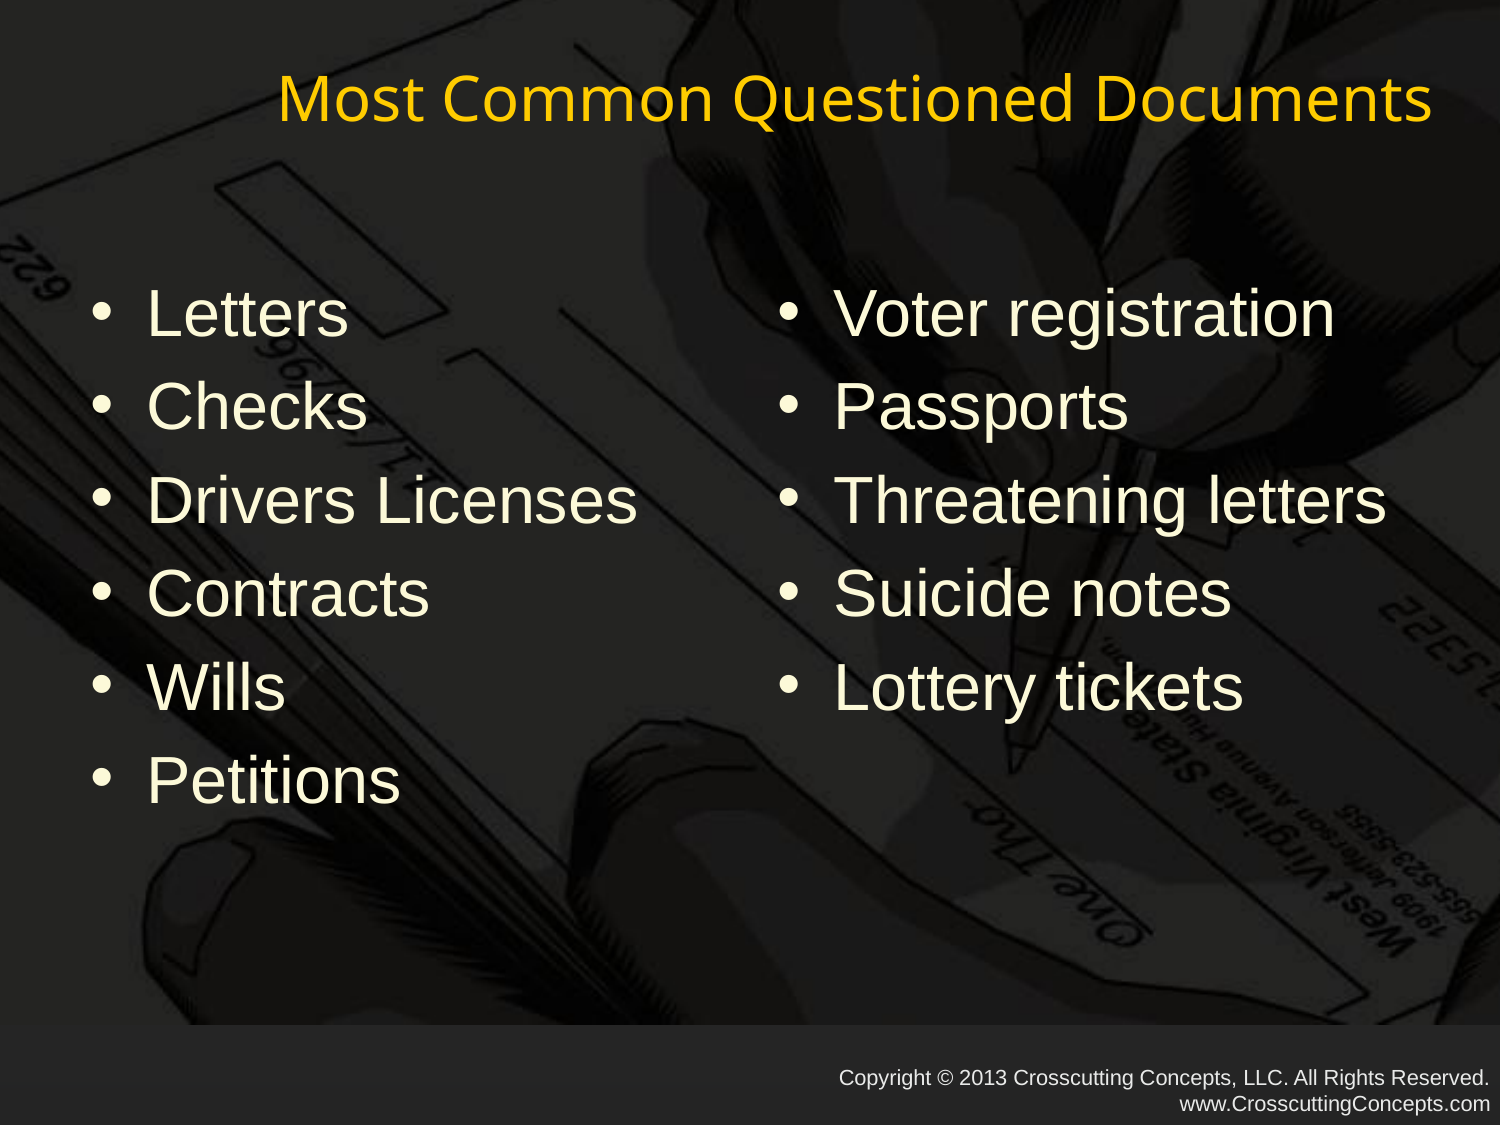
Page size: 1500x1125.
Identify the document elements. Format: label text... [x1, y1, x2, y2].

title Most Common Questioned Documents [99, 50, 1450, 143]
list Voter registration Passports Threatening letters Suicide notes Lottery tickets [762, 262, 1425, 900]
picture [0, 0, 1500, 1025]
list Letters Checks Drivers Licenses Contracts Wills Petitions [75, 262, 738, 900]
